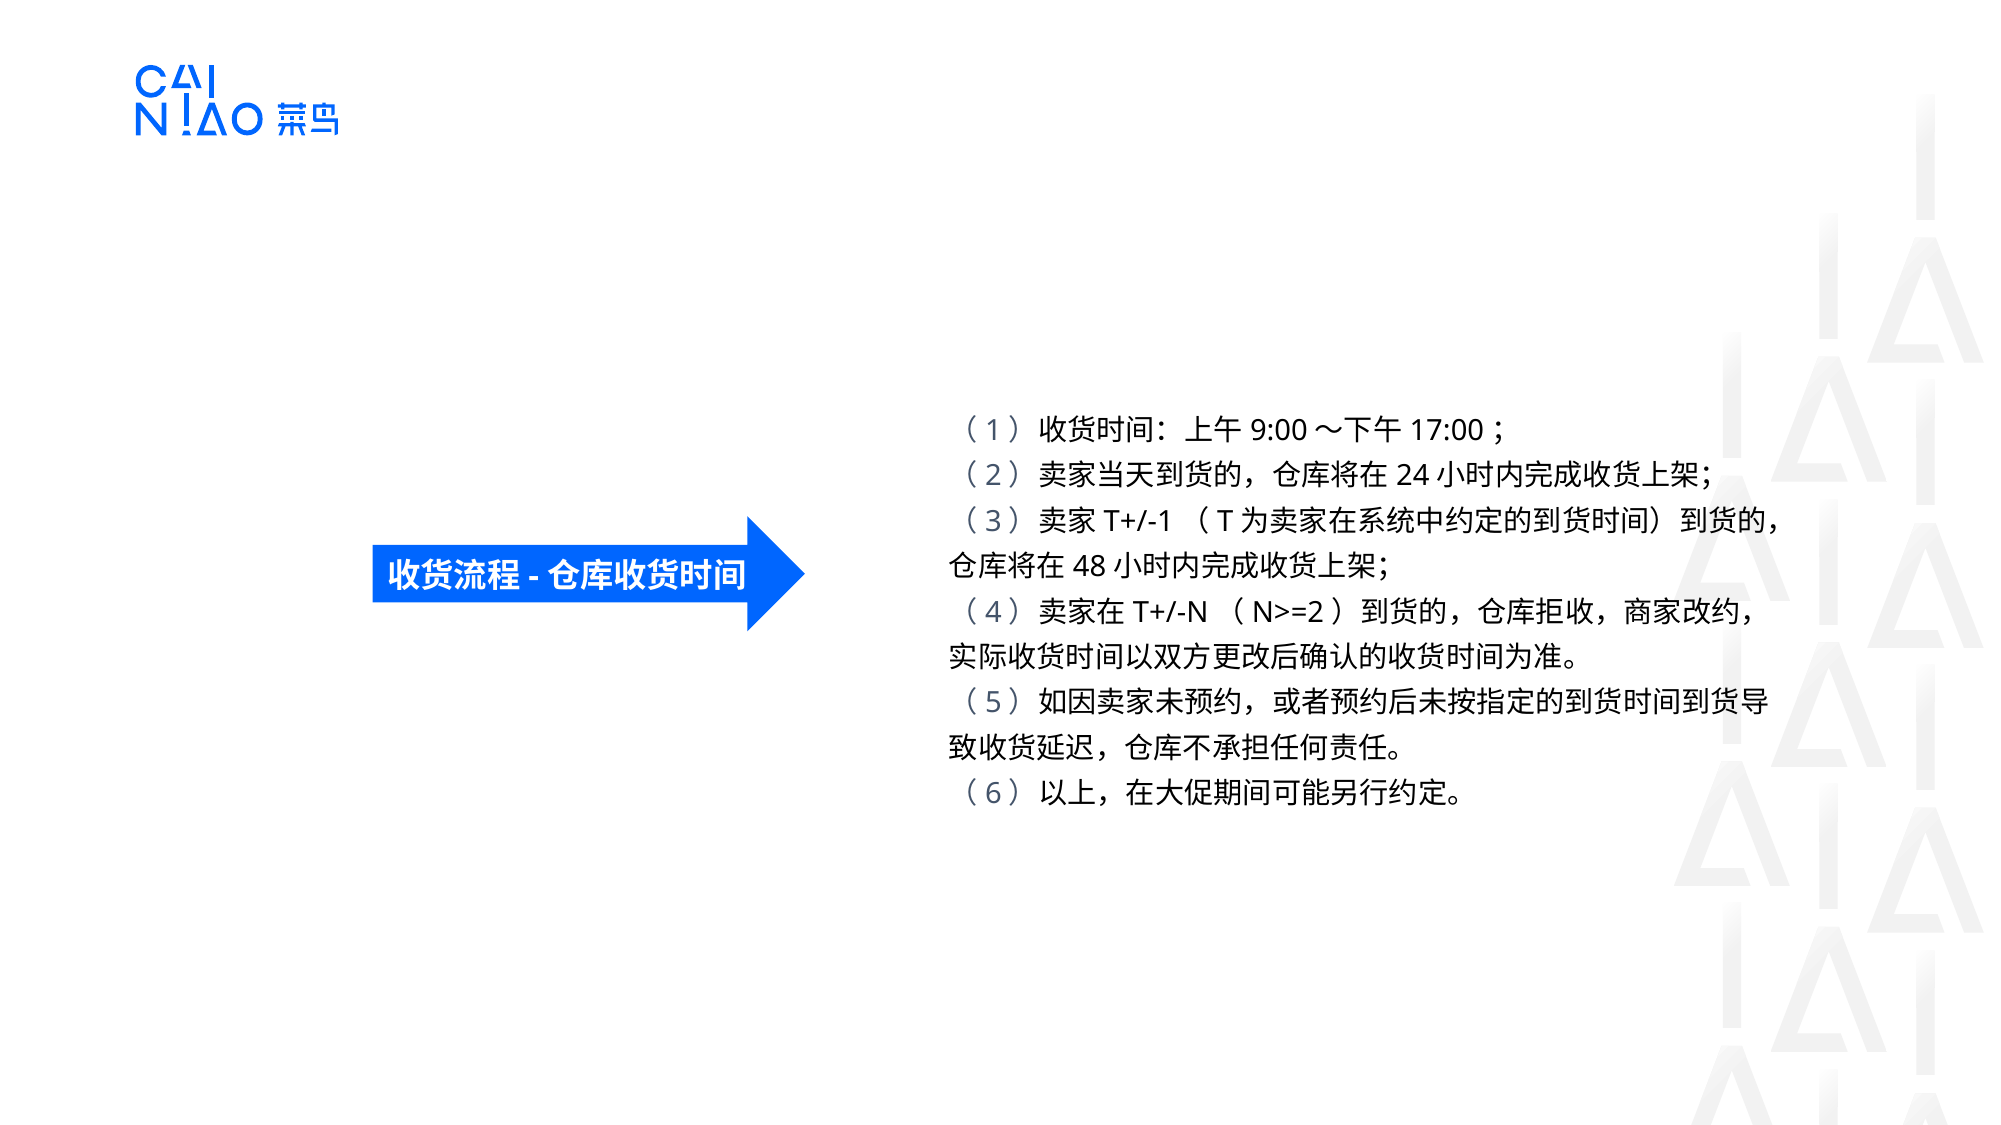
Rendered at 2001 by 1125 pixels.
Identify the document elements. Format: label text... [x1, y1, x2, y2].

text_box （1）收货时间：上午9:00～下午17:00； （2）卖家当天到货的，仓库将在24小时内完成收货上架； （3）卖家T+/-1（T为卖家在系统中约定的到货时间）到货的，仓库将在48小时内完成收货上架； （4）卖家在T+/-N（N>=2）到货的，仓库拒收，商家改约，实际收货时间以双方更改后确认的收货时间为准。 （5）如因卖家未预约，或者预约后未按指定的到货时间到货导致收货延迟，仓库不承担任何责任。 （6）以上，在大促期间可能另行约定。 [934, 393, 1797, 817]
text_box 收货流程-仓库收货时间 [371, 513, 807, 634]
